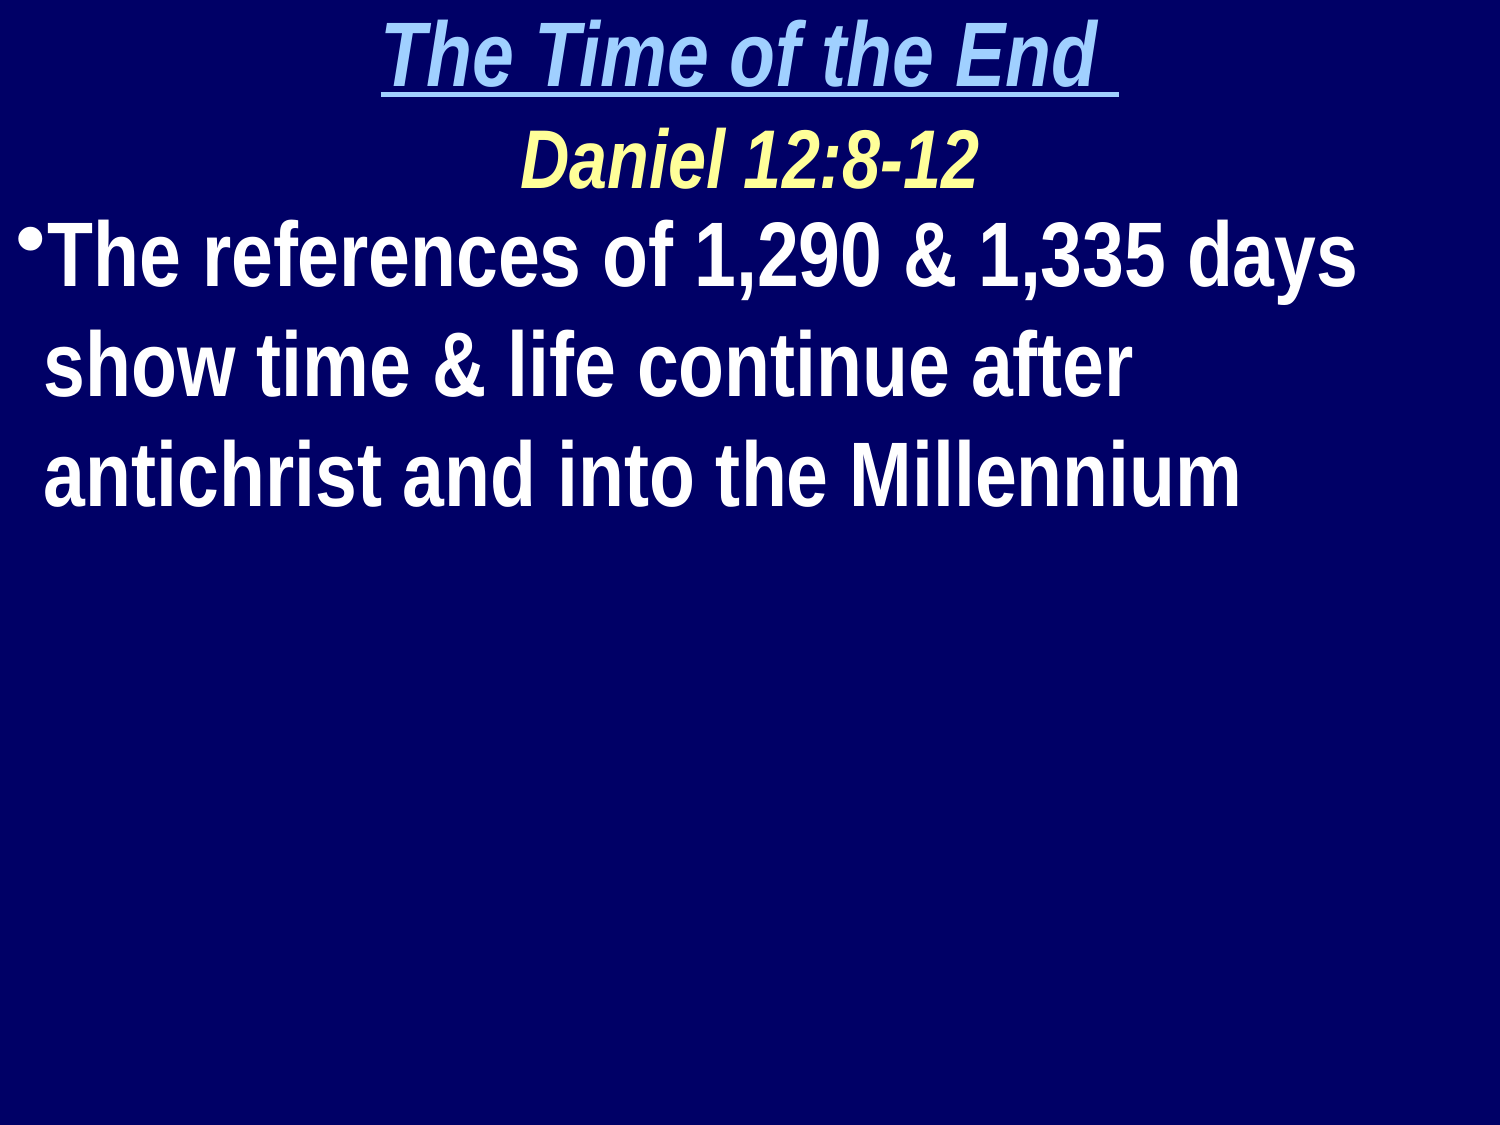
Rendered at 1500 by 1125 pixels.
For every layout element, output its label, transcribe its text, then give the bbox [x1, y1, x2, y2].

title The Time of the End Daniel 12:8-12 [0, 0, 1500, 187]
list The references of 1,290 & 1,335 days show time & life continue after antichrist and into the Millennium [0, 187, 1500, 1125]
